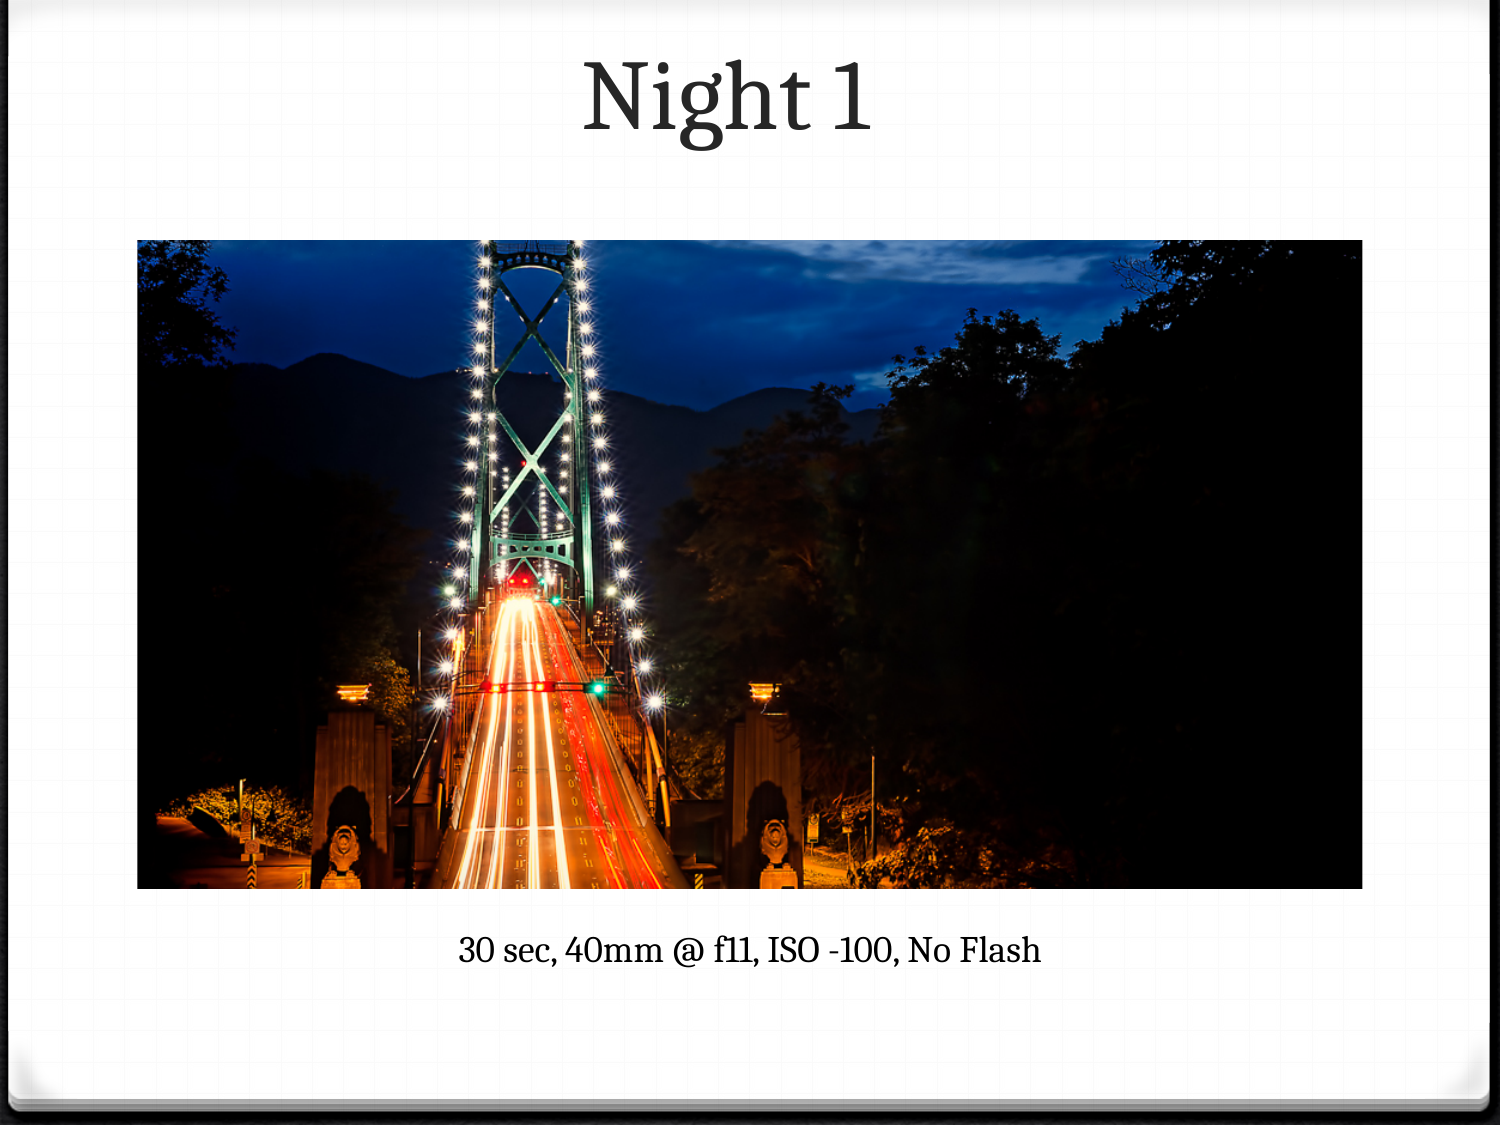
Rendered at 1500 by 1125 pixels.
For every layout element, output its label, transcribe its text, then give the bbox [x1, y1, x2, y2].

picture [0, 0, 1500, 1125]
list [137, 239, 1363, 889]
title Night 1 [89, 57, 1363, 183]
text_box 30 sec, 40mm @ f11, ISO -100, No Flash [173, 917, 1328, 978]
